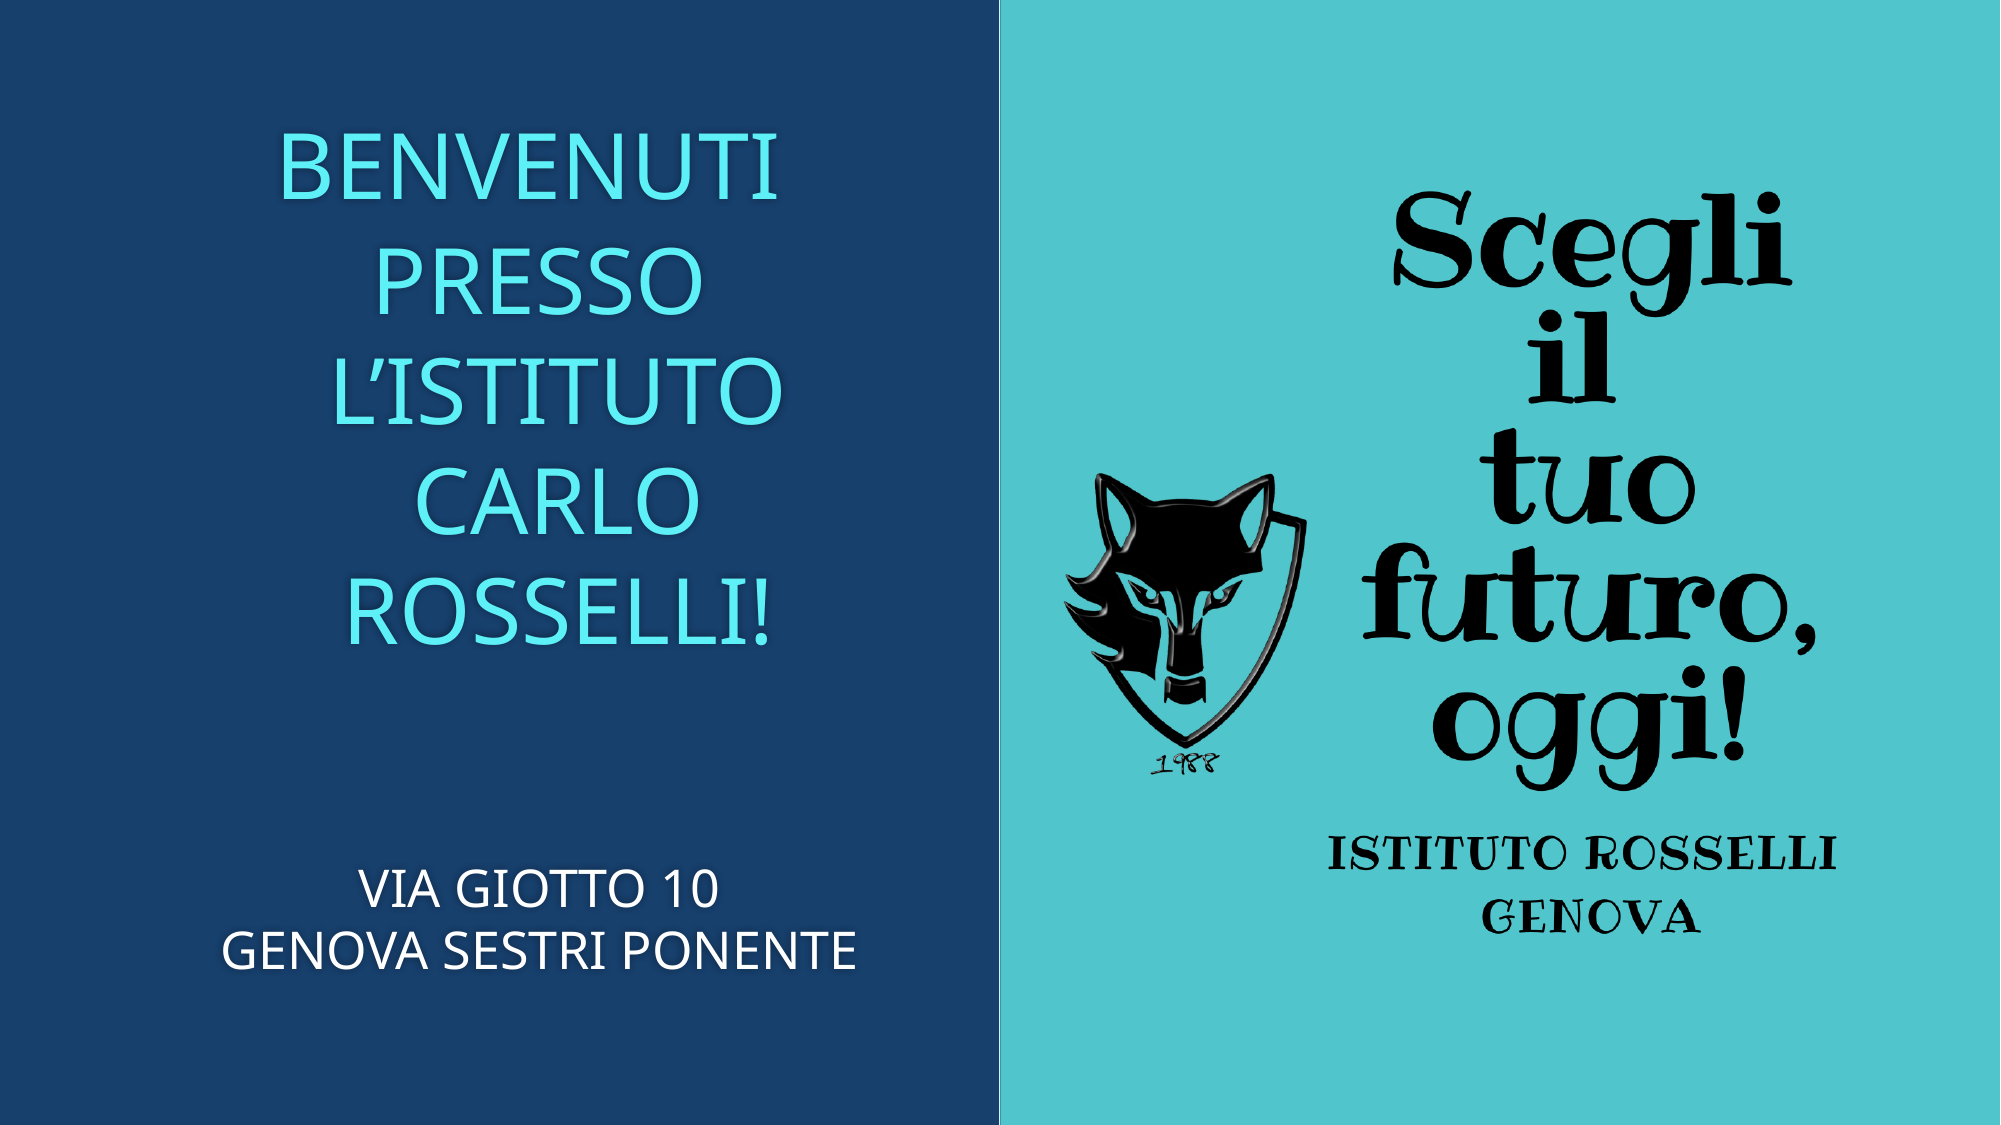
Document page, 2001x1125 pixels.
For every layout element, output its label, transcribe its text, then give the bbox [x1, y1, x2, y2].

list BENVENUTI PRESSO L’ISTITUTO CARLO ROSSELLI! VIA GIOTTO 10 GENOVA SESTRI PONENTE [129, 100, 913, 791]
picture [1000, 0, 2000, 1125]
